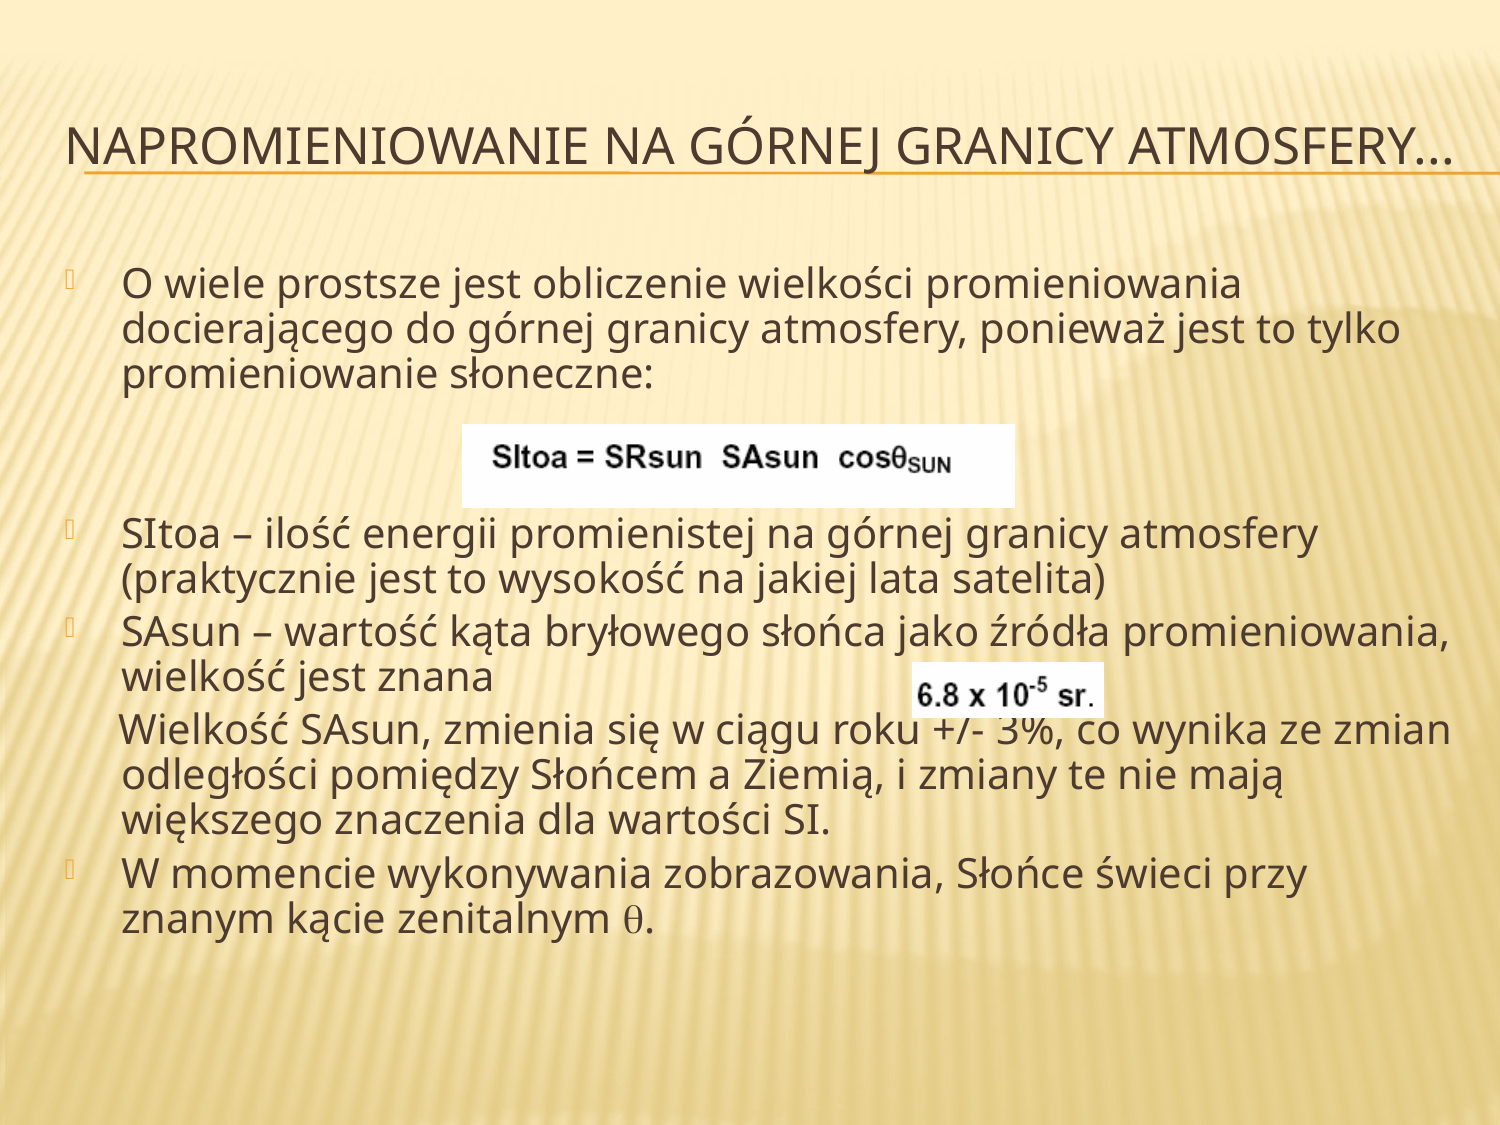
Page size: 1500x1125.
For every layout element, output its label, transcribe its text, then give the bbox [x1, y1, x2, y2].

list O wiele prostsze jest obliczenie wielkości promieniowania docierającego do górnej granicy atmosfery, ponieważ jest to tylko promieniowanie słoneczne: SItoa – ilość energii promienistej na górnej granicy atmosfery (praktycznie jest to wysokość na jakiej lata satelita) SAsun – wartość kąta bryłowego słońca jako źródła promieniowania, wielkość jest znana Wielkość SAsun, zmienia się w ciągu roku +/- 3%, co wynika ze zmian odległości pomiędzy Słońcem a Ziemią, i zmiany te nie mają większego znaczenia dla wartości SI. W momencie wykonywania zobrazowania, Słońce świeci przy znanym kącie zenitalnym q. [50, 254, 1475, 998]
picture [462, 424, 1015, 509]
picture [912, 662, 1104, 718]
title Napromieniowanie na górnej granicy atmosfery... [50, 75, 1475, 213]
